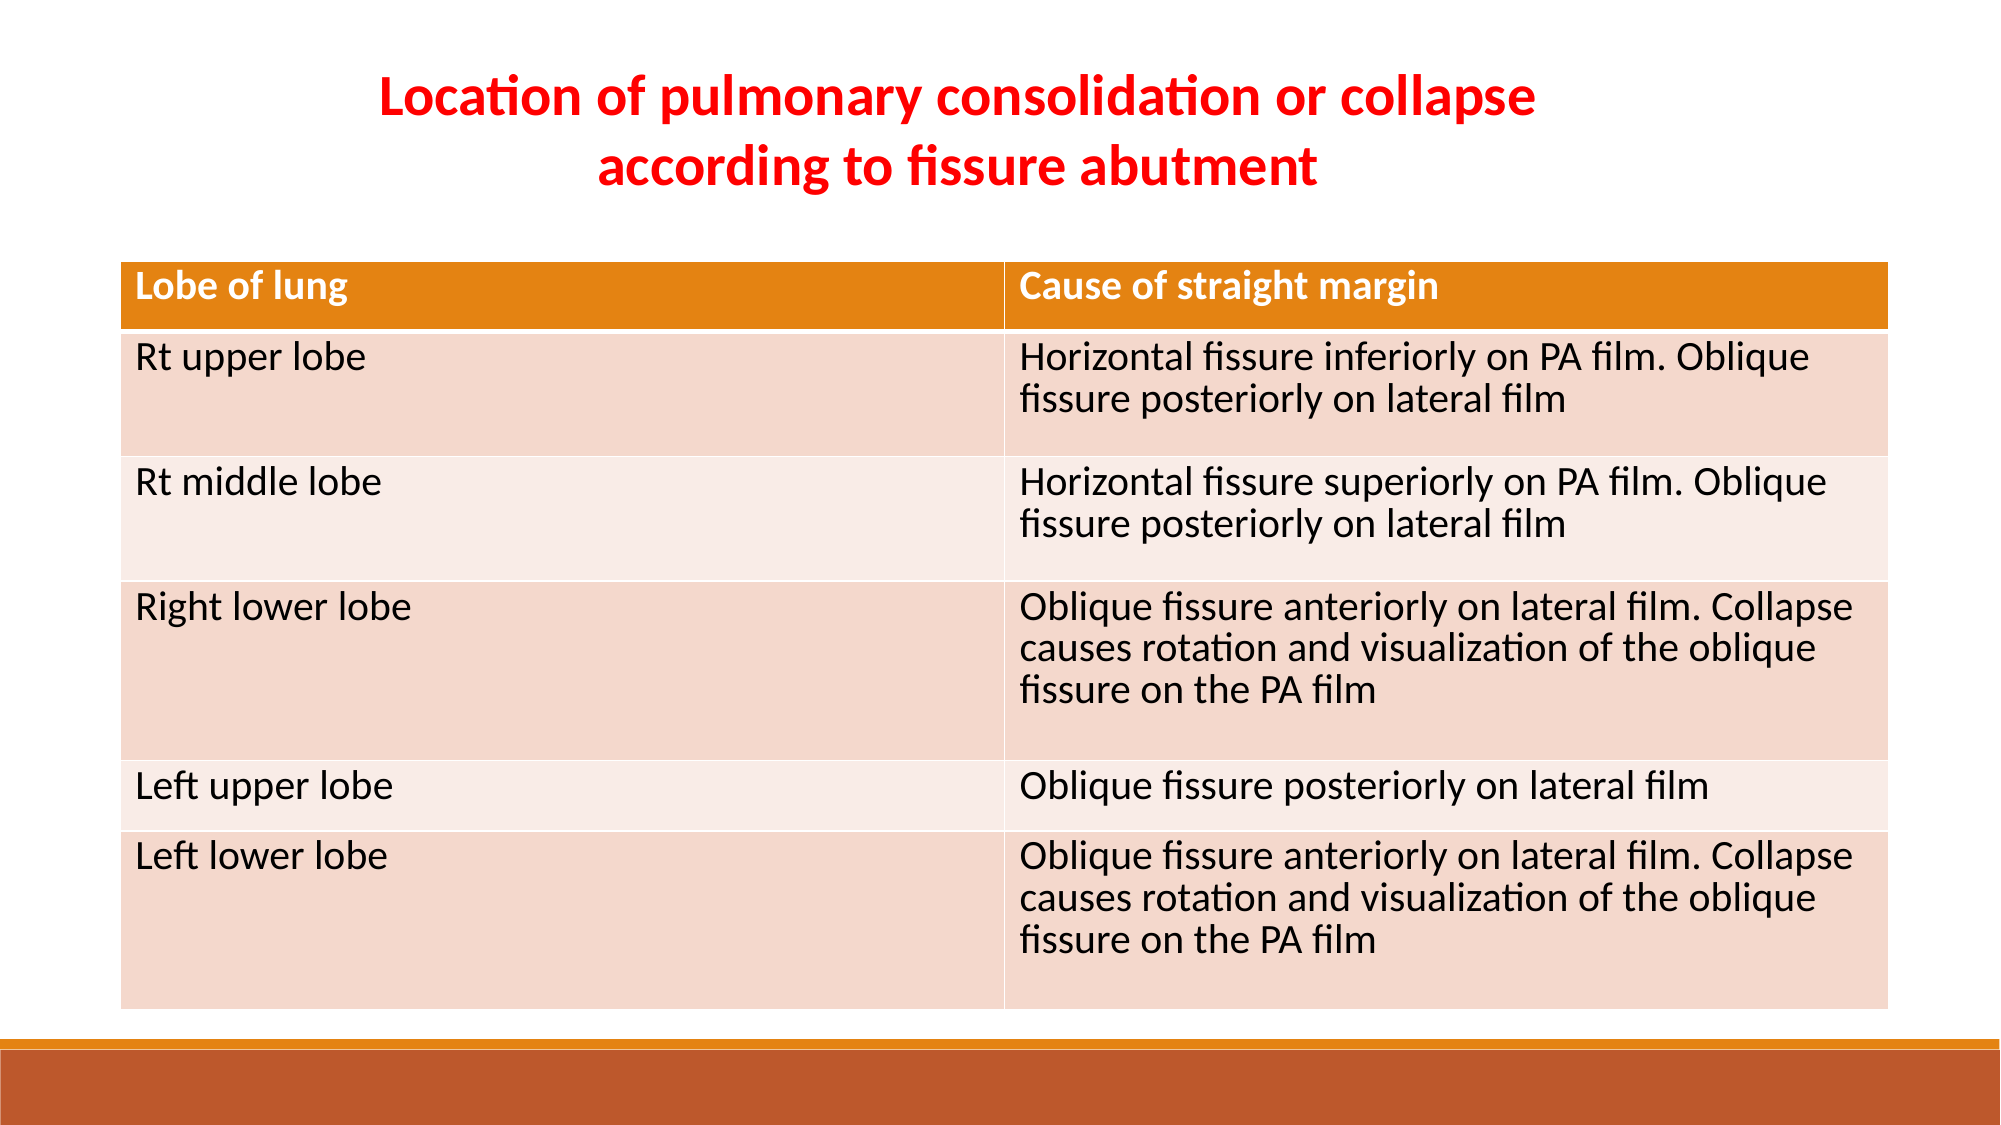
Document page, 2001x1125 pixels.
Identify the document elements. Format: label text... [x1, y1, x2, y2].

table_cell Rt upper lobe [121, 334, 1004, 456]
table_cell Horizontal fissure superiorly on PA film. Oblique fissure posteriorly on lateral film [1005, 457, 1888, 580]
table_cell Horizontal fissure inferiorly on PA film. Oblique fissure posteriorly on lateral film [1005, 334, 1888, 456]
table_cell Oblique fissure anteriorly on lateral film. Collapse causes rotation and visualization of the oblique fissure on the PA film [1005, 582, 1888, 760]
text_box Location of pulmonary consolidation or collapse according to fissure abutment [340, 49, 1575, 205]
table_cell Left lower lobe [121, 832, 1004, 1009]
table_cell Left upper lobe [121, 761, 1004, 830]
table_cell Rt middle lobe [121, 457, 1004, 580]
table_header Cause of straight margin [1005, 262, 1888, 329]
table_cell Right lower lobe [121, 582, 1004, 760]
table_cell Oblique fissure posteriorly on lateral film [1005, 761, 1888, 830]
table_header Lobe of lung [121, 262, 1004, 329]
table_cell Oblique fissure anteriorly on lateral film. Collapse causes rotation and visualization of the oblique fissure on the PA film [1005, 832, 1888, 1009]
